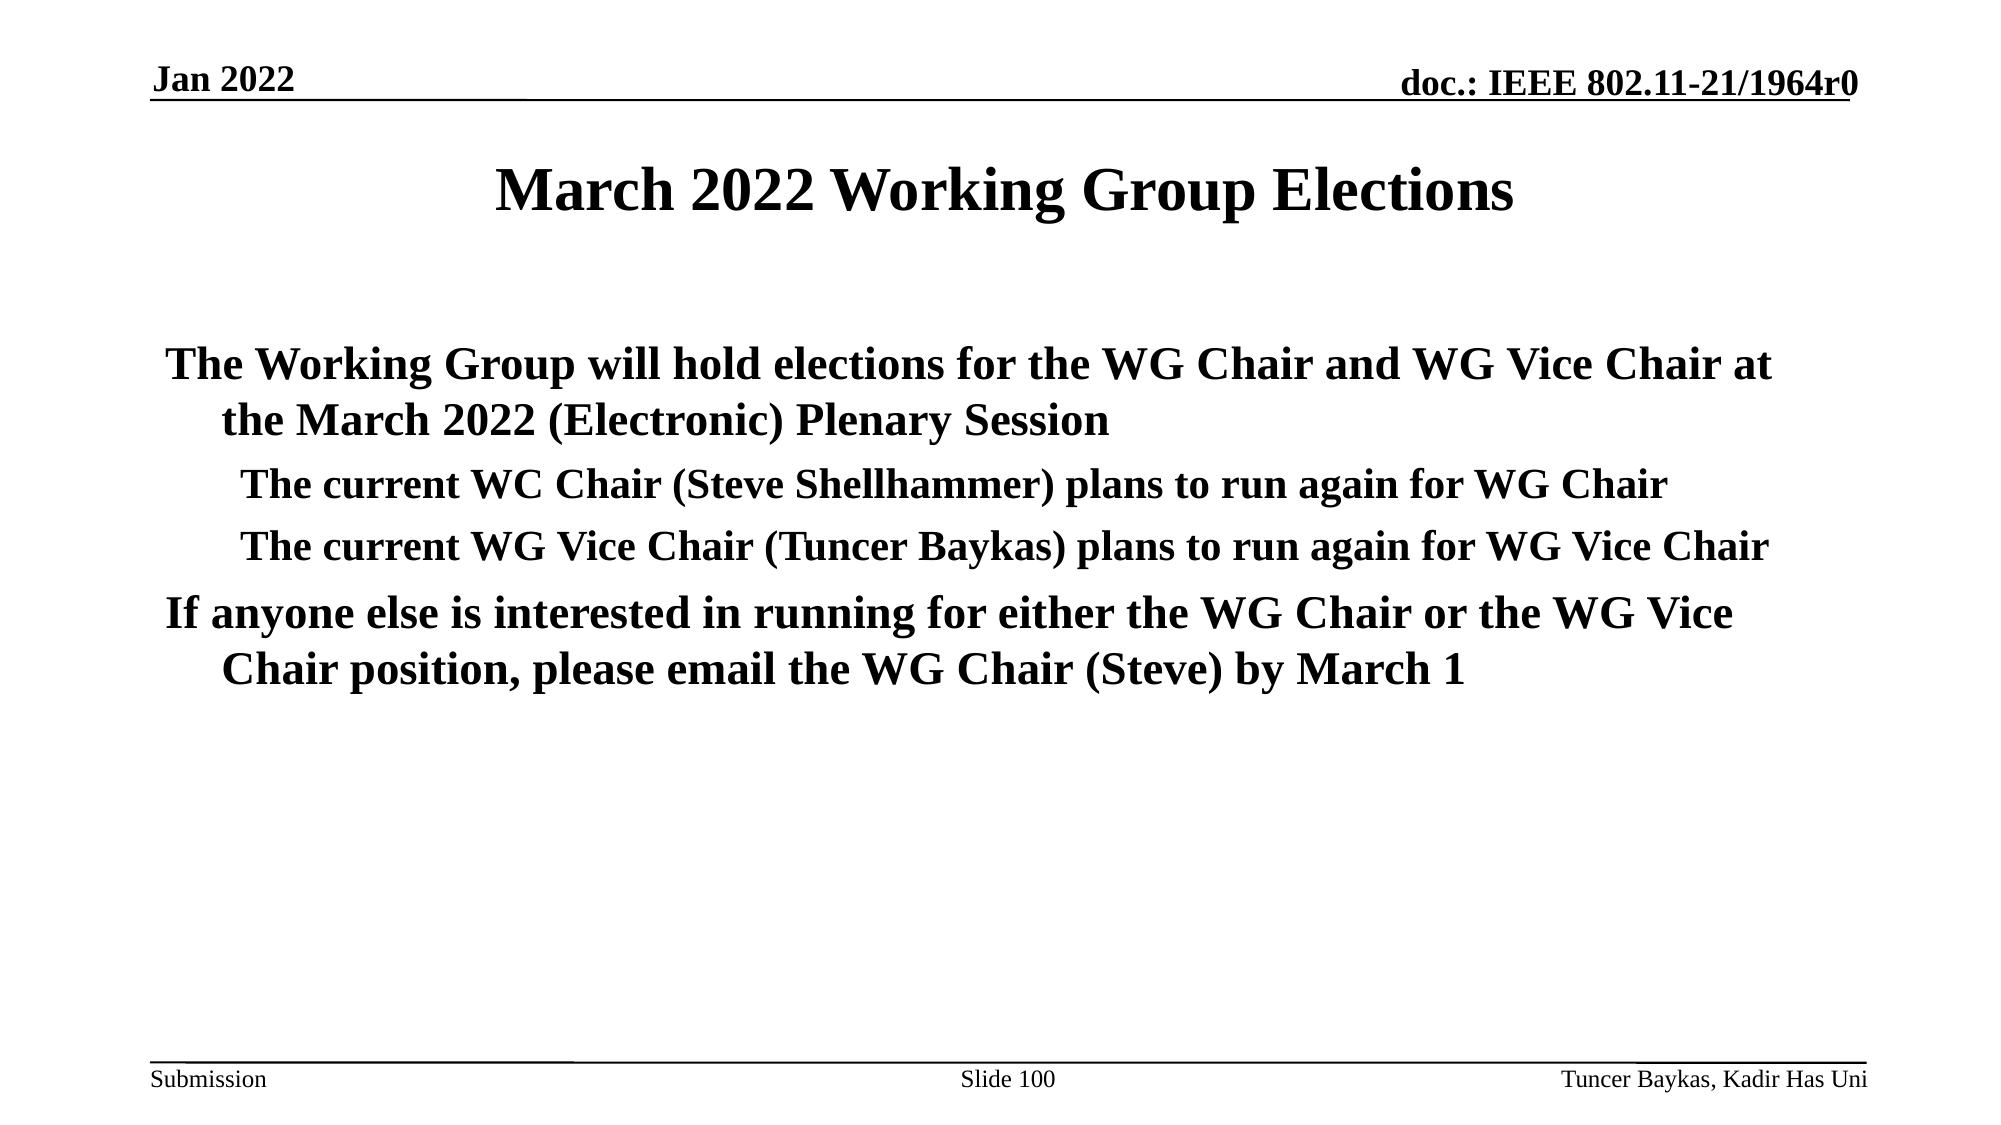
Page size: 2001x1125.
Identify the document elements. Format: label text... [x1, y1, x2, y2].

footer Tuncer Baykas, Kadir Has Uni [1171, 1061, 1869, 1093]
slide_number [152, 54, 563, 100]
slide_number Slide 100 [950, 1061, 1067, 1123]
list The Working Group will hold elections for the WG Chair and WG Vice Chair at the March 2022 (Electronic) Plenary Session The current WC Chair (Steve Shellhammer) plans to run again for WG Chair The current WG Vice Chair (Tuncer Baykas) plans to run again for WG Vice Chair If anyone else is interested in running for either the WG Chair or the WG Vice Chair position, please email the WG Chair (Steve) by March 1 [149, 324, 1850, 1000]
title March 2022 Working Group Elections [308, 112, 1704, 259]
